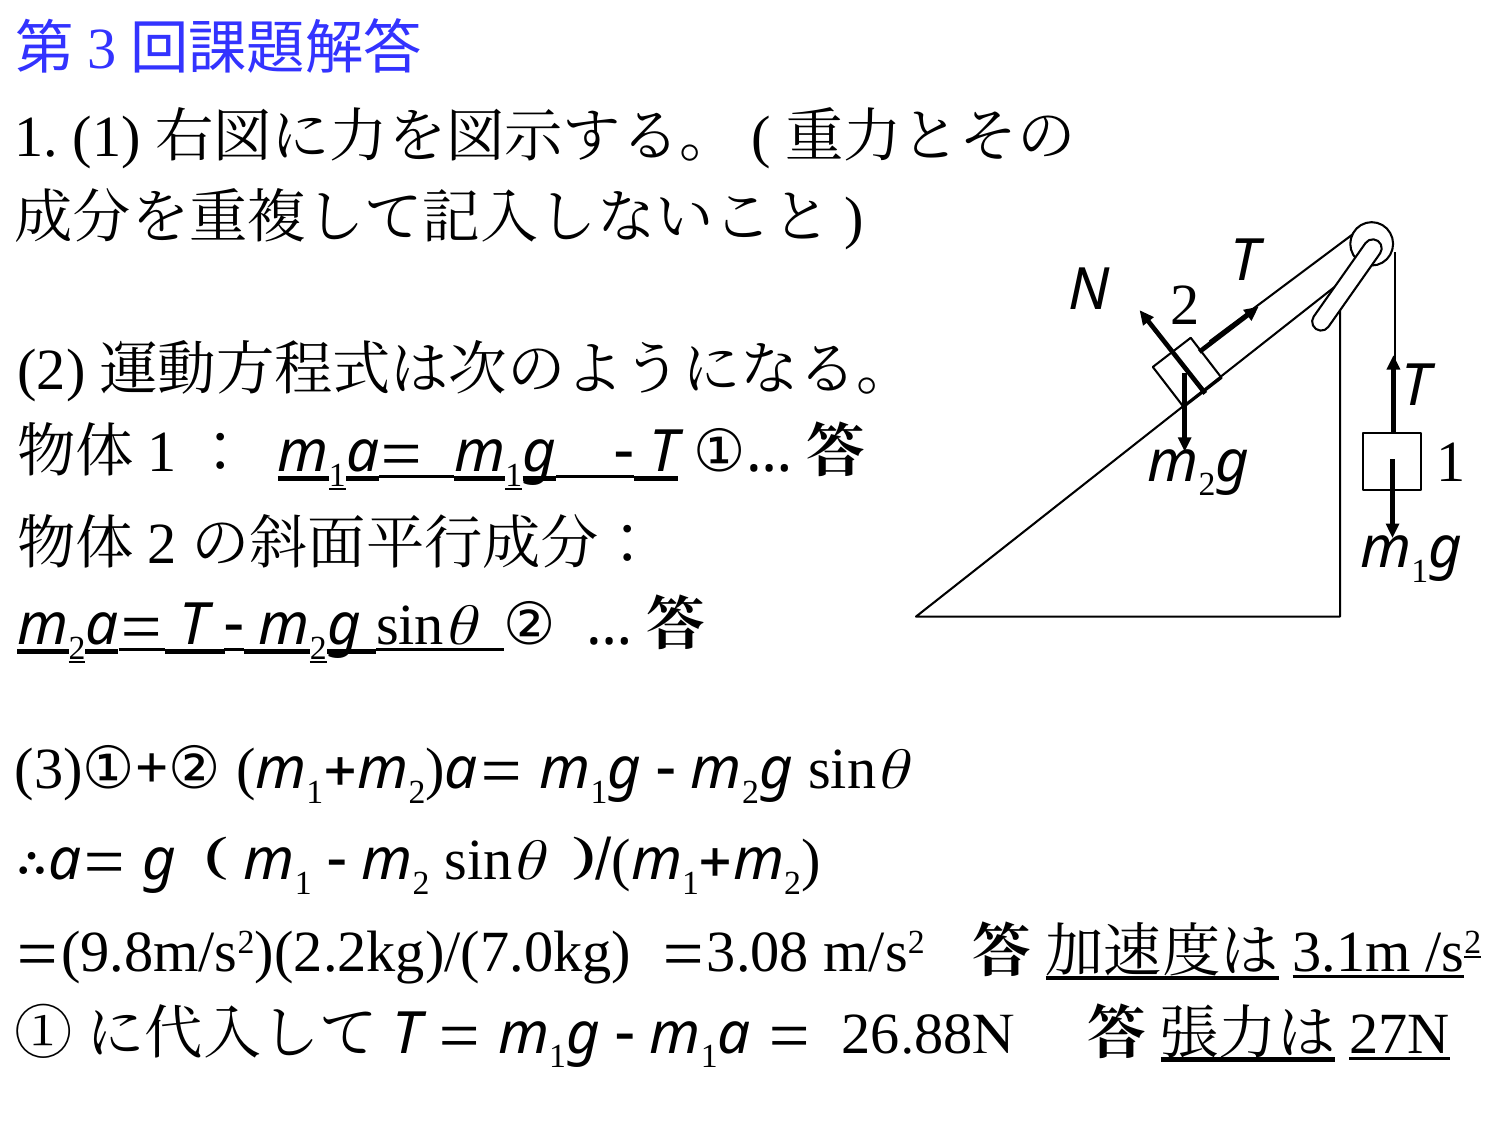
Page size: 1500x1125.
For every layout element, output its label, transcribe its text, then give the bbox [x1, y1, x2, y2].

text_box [915, 214, 1500, 643]
title 第3回課題解答 [0, 0, 444, 91]
text_box (3)①+② (m1+m2)a= m1g - m2g sinq ∴a= g ( m1 - m2 sinq )/(m1+m2) =(9.8m/s2)(2.2kg)/(7.0kg) =3.08 m/s2 答 加速度は3.1m /s2 ①に代入してT = m1g - m1a = 26.88N 答 張力は27N [0, 723, 1500, 1082]
text_box 1. (1)右図に力を図示する。(重力とその 成分を重複して記入しないこと) [0, 90, 1500, 723]
text_box (2)運動方程式は次のようになる。 物体1： m1a= m1g - T ①…答 物体2の斜面平行成分： m2a= T - m2g sinq ② …答 [2, 324, 1081, 674]
